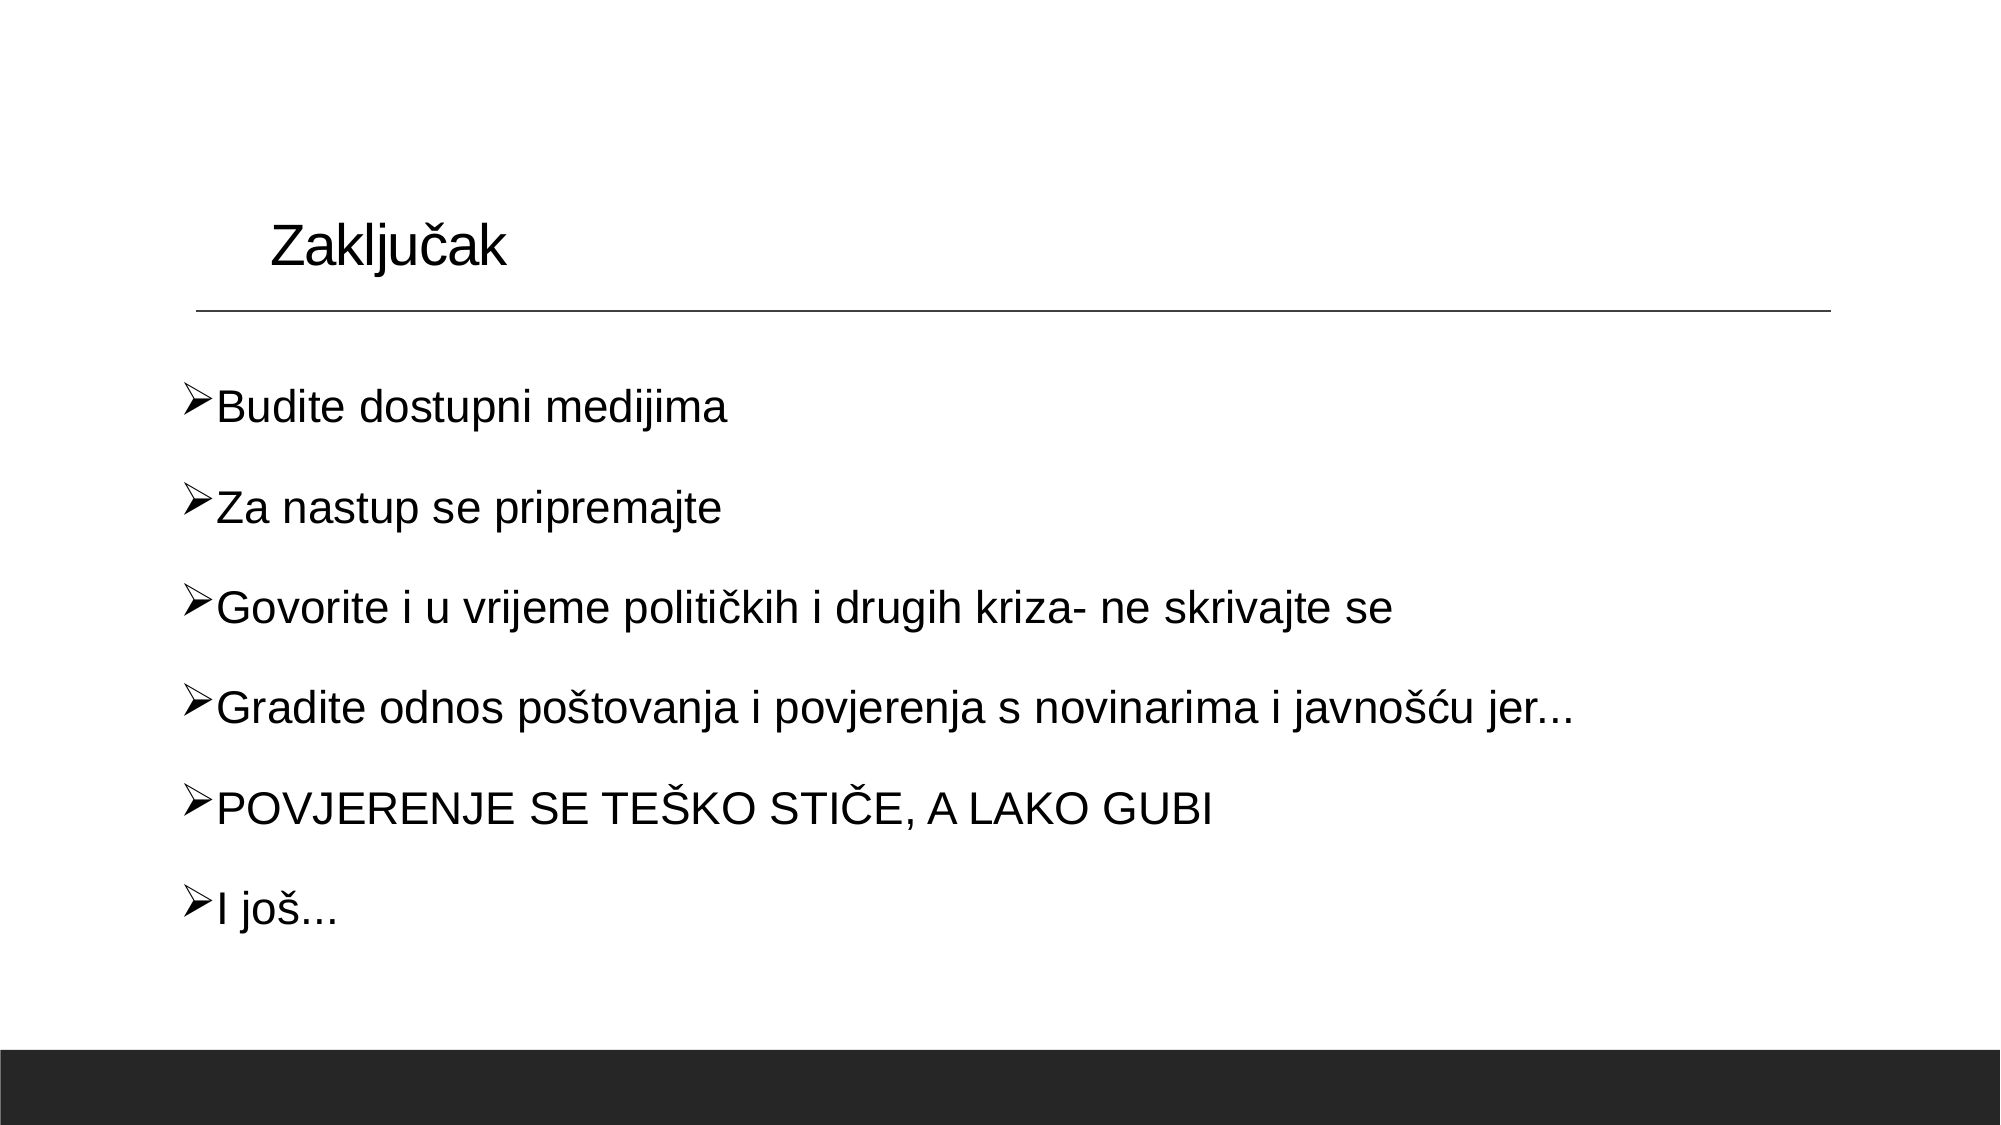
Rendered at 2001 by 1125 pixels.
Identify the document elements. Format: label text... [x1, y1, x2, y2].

title Zaključak [180, 47, 1830, 285]
text_box Budite dostupni medijima Za nastup se pripremajte Govorite i u vrijeme političkih i drugih kriza- ne skrivajte se Gradite odnos poštovanja i povjerenja s novinarima i javnošću jer... POVJERENJE SE TEŠKO STIČE, A LAKO GUBI I još... [179, 365, 1830, 983]
